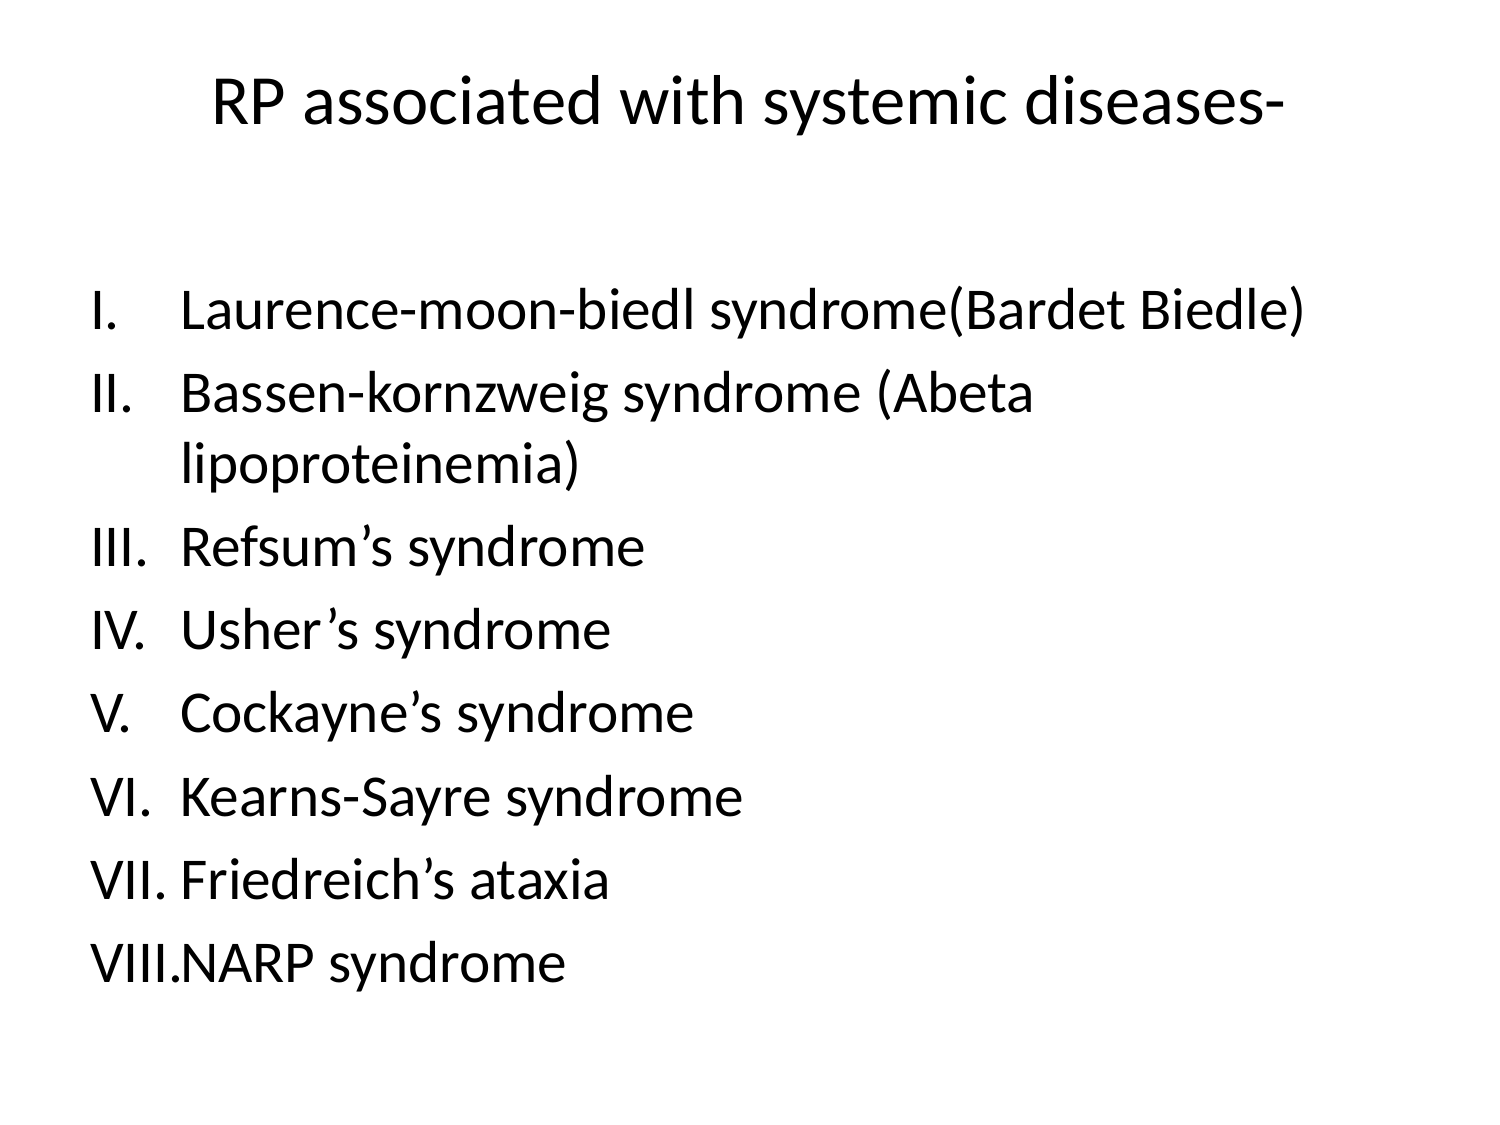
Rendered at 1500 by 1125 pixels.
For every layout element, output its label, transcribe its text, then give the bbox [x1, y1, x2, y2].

list Laurence-moon-biedl syndrome(Bardet Biedle) Bassen-kornzweig syndrome (Abeta lipoproteinemia) Refsum’s syndrome Usher’s syndrome Cockayne’s syndrome Kearns-Sayre syndrome Friedreich’s ataxia NARP syndrome [75, 262, 1425, 1005]
title RP associated with systemic diseases- [75, 45, 1425, 233]
